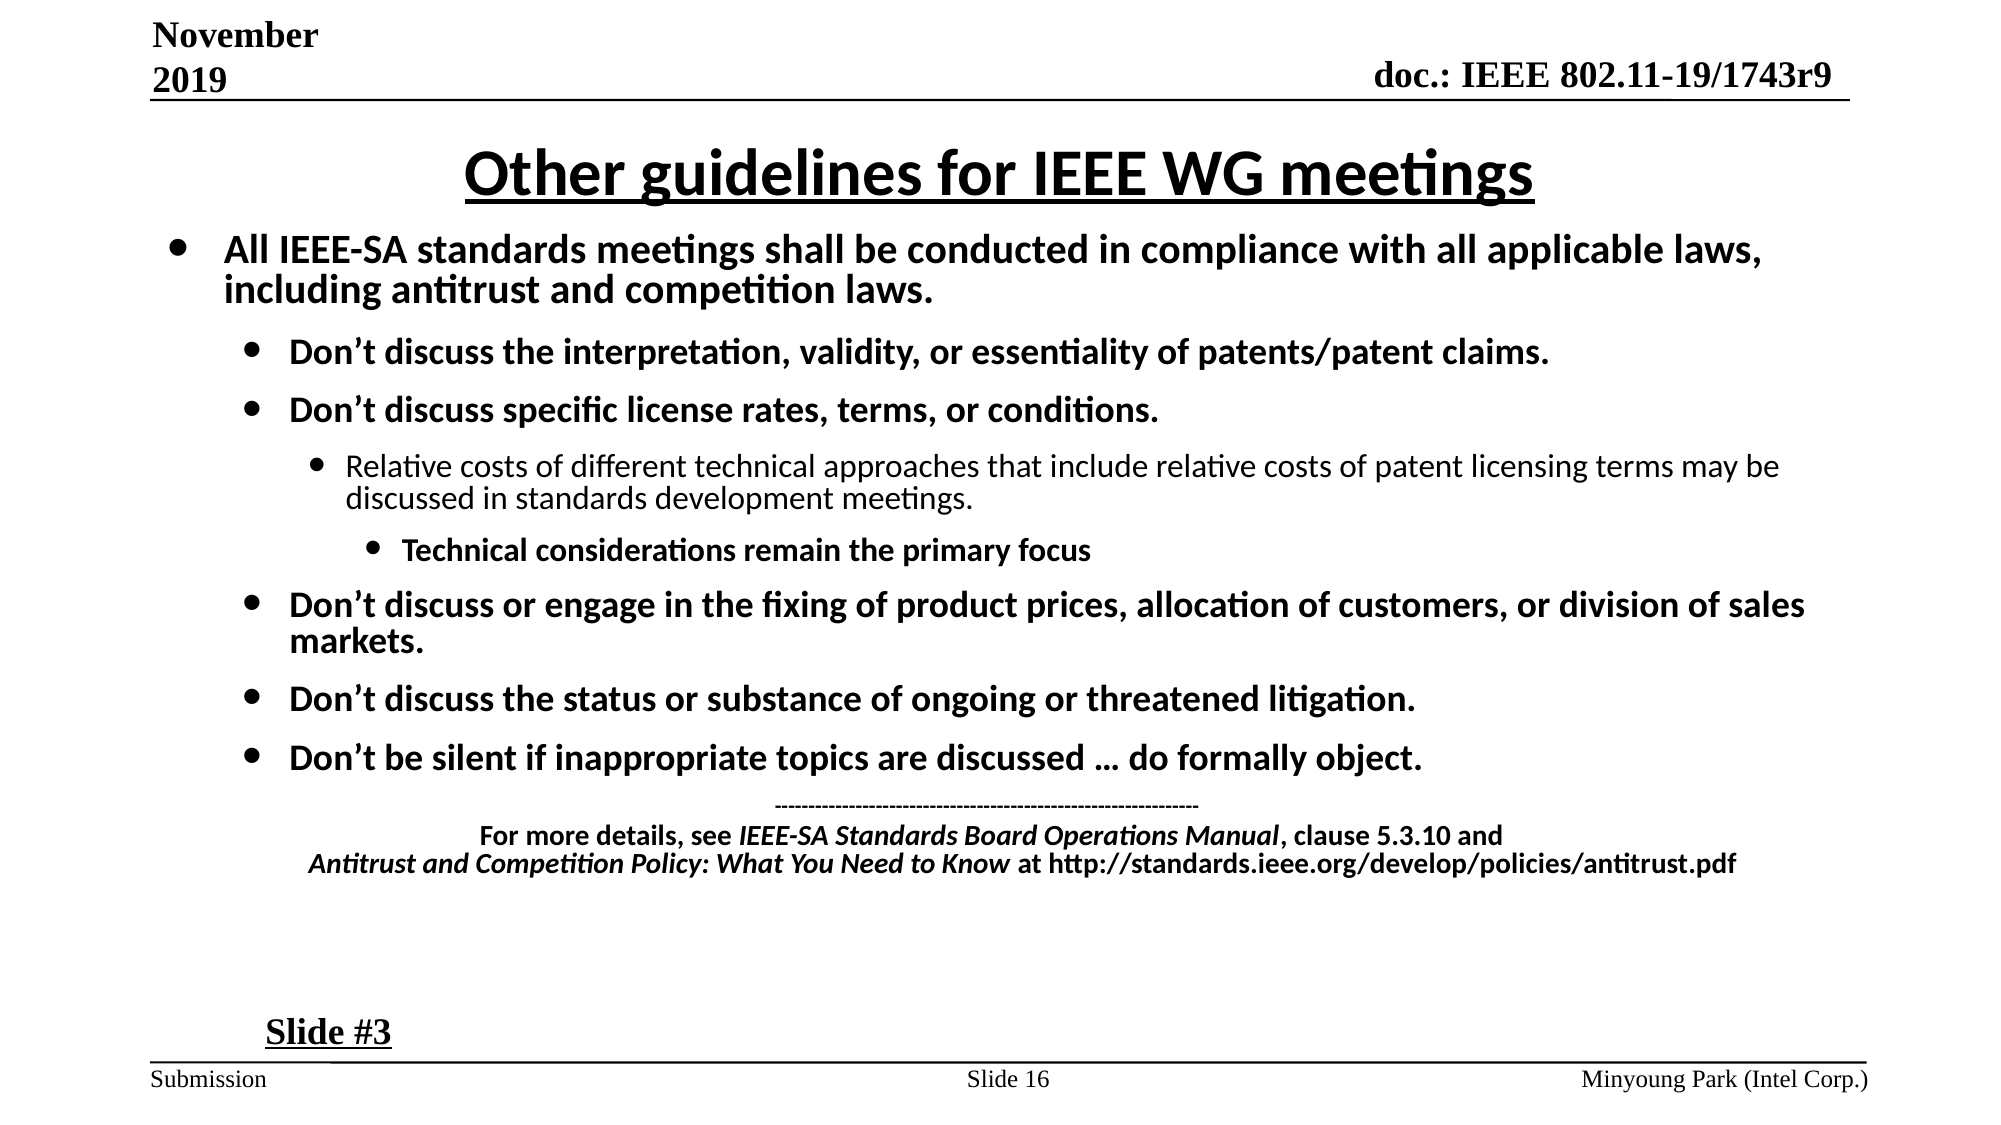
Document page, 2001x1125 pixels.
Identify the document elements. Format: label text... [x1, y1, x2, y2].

list All IEEE-SA standards meetings shall be conducted in compliance with all applicable laws, including antitrust and competition laws. Don’t discuss the interpretation, validity, or essentiality of patents/patent claims. Don’t discuss specific license rates, terms, or conditions. Relative costs of different technical approaches that include relative costs of patent licensing terms may be discussed in standards development meetings. Technical considerations remain the primary focus Don’t discuss or engage in the fixing of product prices, allocation of customers, or division of sales markets. Don’t discuss the status or substance of ongoing or threatened litigation. Don’t be silent if inappropriate topics are discussed … do formally object. --------------------------------------------------------------- For more details, see IEEE-SA Standards Board Operations Manual, clause 5.3.10 and Antitrust and Competition Policy: What You Need to Know at http://standards.ieee.org/develop/policies/antitrust.pdf [152, 224, 1838, 987]
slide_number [152, 54, 347, 101]
footer Minyoung Park (Intel Corp.) [1266, 1061, 1869, 1093]
title Other guidelines for IEEE WG meetings [362, 112, 1638, 224]
slide_number Slide 16 [966, 1061, 1051, 1093]
text_box Slide #3 [250, 999, 407, 1060]
